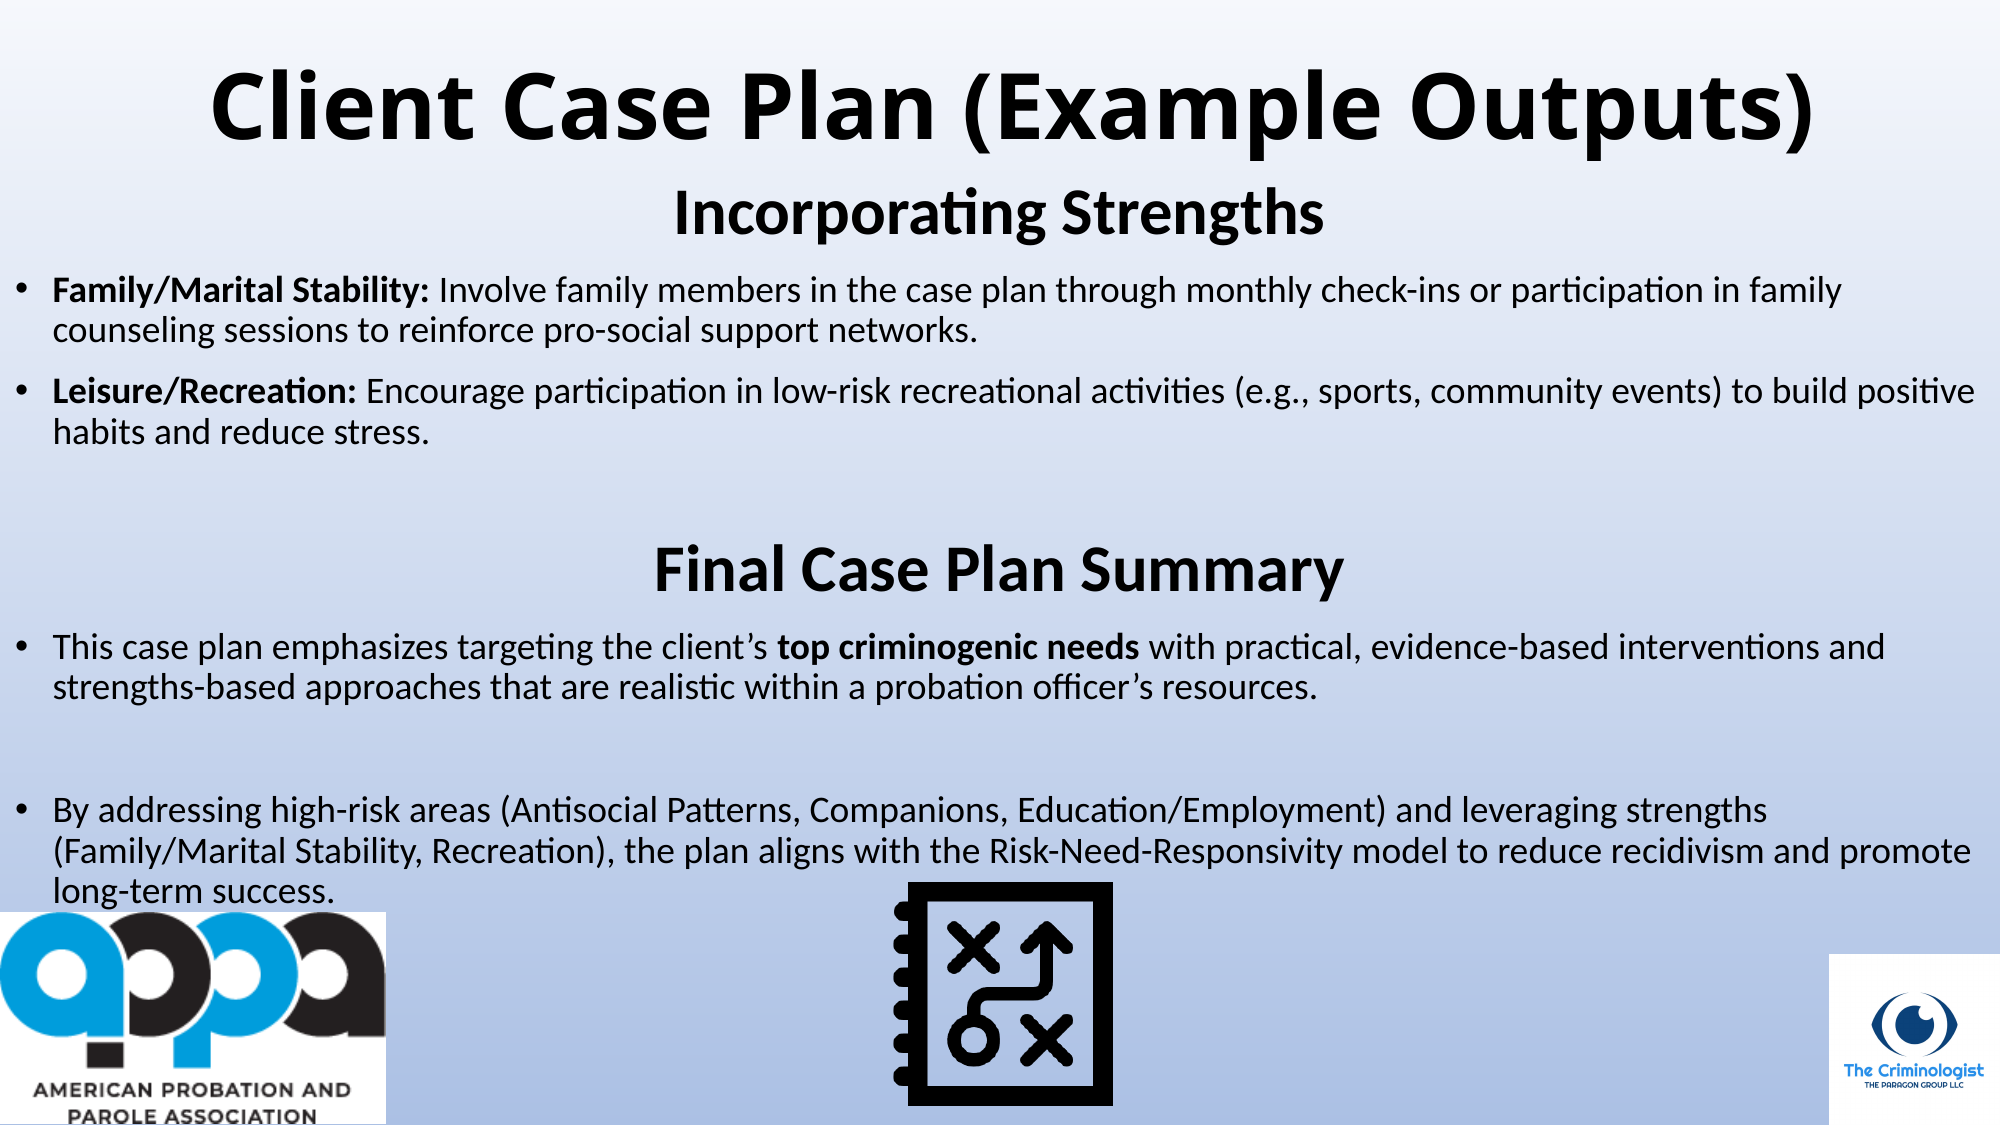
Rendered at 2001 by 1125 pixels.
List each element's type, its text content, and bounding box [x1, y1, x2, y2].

picture [0, 912, 386, 1124]
picture [36, 950, 87, 999]
picture [1829, 954, 2000, 1125]
title Client Case Plan (Example Outputs) [0, 1, 2000, 169]
picture [841, 835, 1159, 1125]
list Incorporating Strengths Family/Marital Stability: Involve family members in the case plan through monthly check-ins or participation in family counseling sessions to reinforce pro-social support networks. Leisure/Recreation: Encourage participation in low-risk recreational activities (e.g., sports, community events) to build positive habits and reduce stress. Final Case Plan Summary This case plan emphasizes targeting the client’s top criminogenic needs with practical, evidence-based interventions and strengths-based approaches that are realistic within a probation officer’s resources. By addressing high-risk areas (Antisocial Patterns, Companions, Education/Employment) and leveraging strengths (Family/Marital Stability, Recreation), the plan aligns with the Risk-Need-Responsivity model to reduce recidivism and promote long-term success. [0, 169, 2000, 1125]
